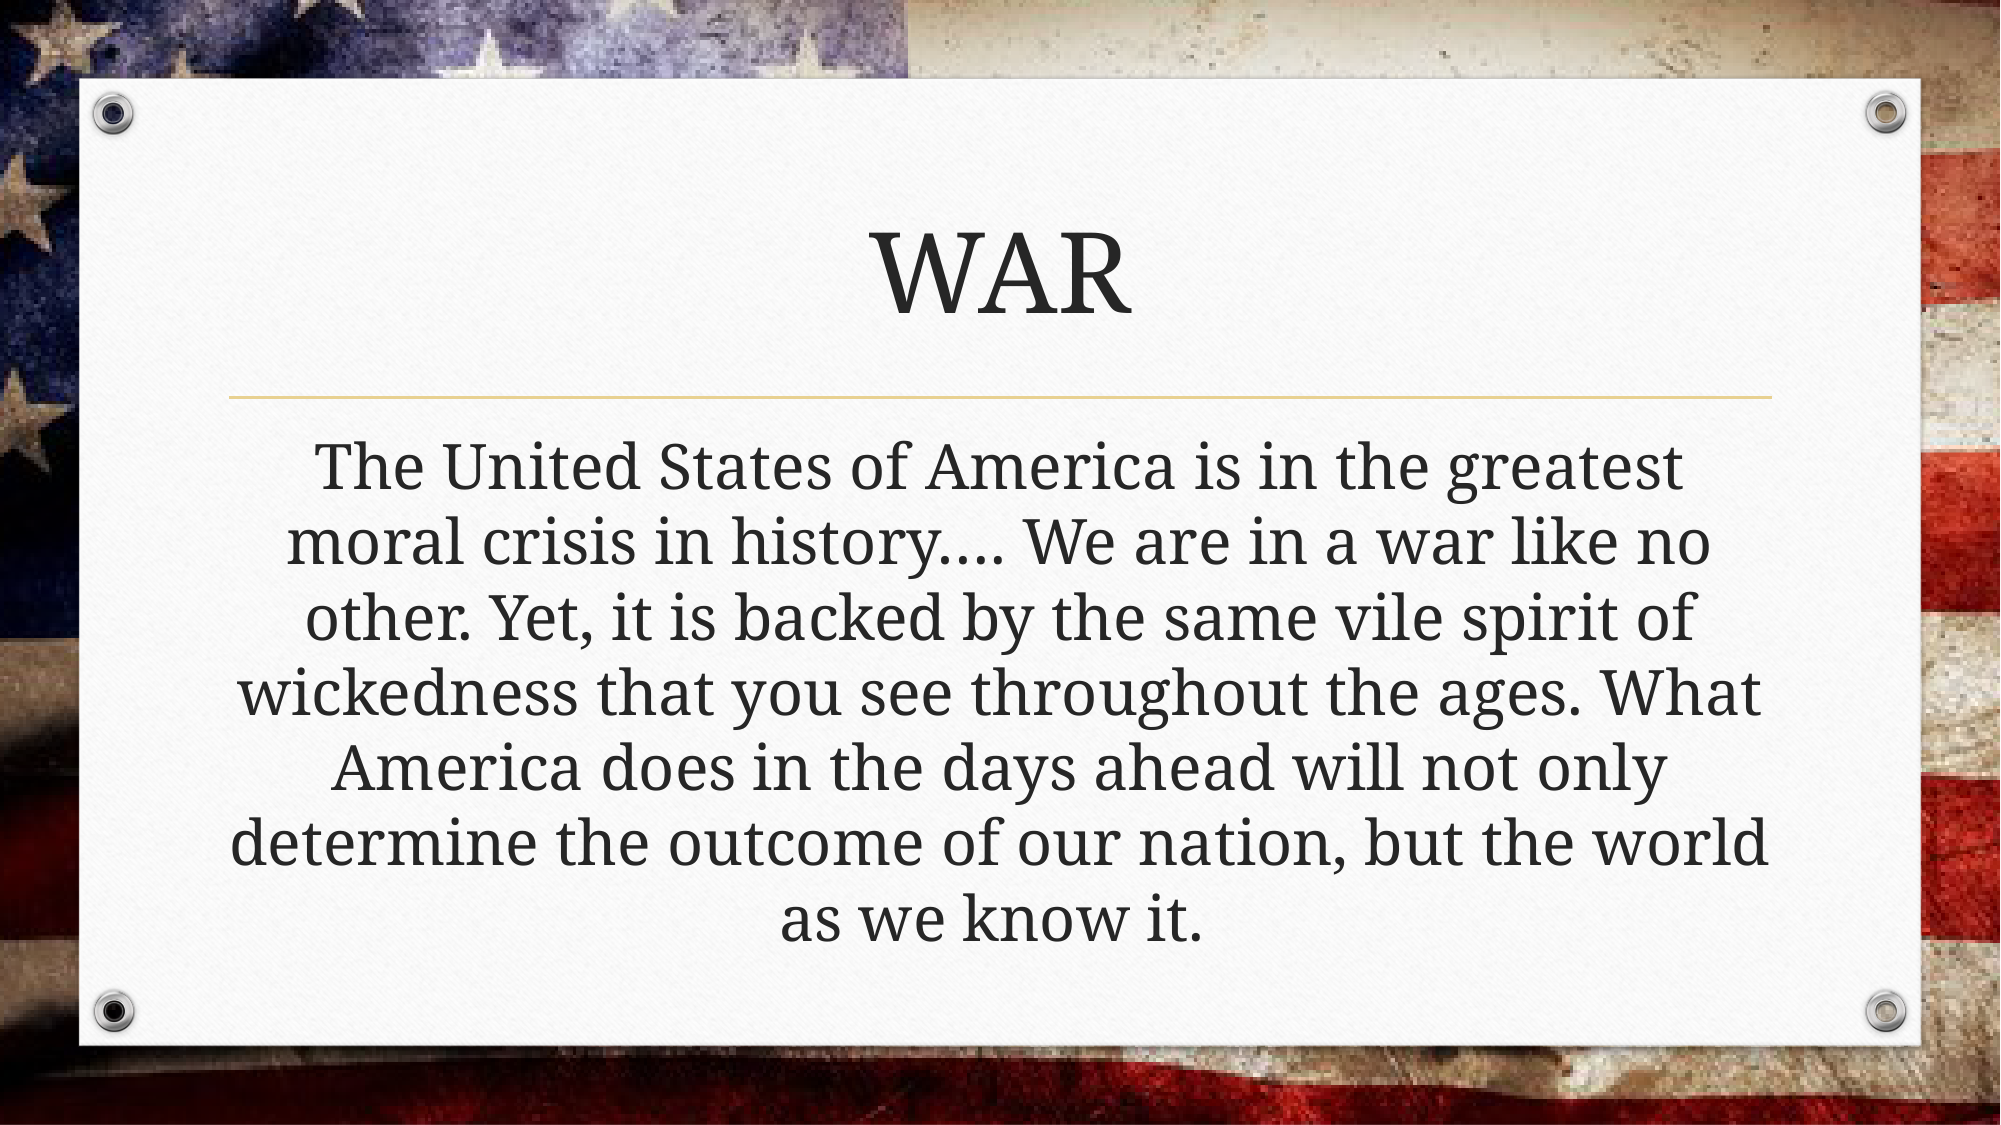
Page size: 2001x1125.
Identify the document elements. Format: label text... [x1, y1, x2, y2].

picture [0, 0, 2001, 1125]
list The United States of America is in the greatest moral crisis in history…. We are in a war like no other. Yet, it is backed by the same vile spirit of wickedness that you see throughout the ages. What America does in the days ahead will not only determine the outcome of our nation, but the world as we know it. [212, 419, 1788, 964]
title WAR [212, 161, 1788, 375]
